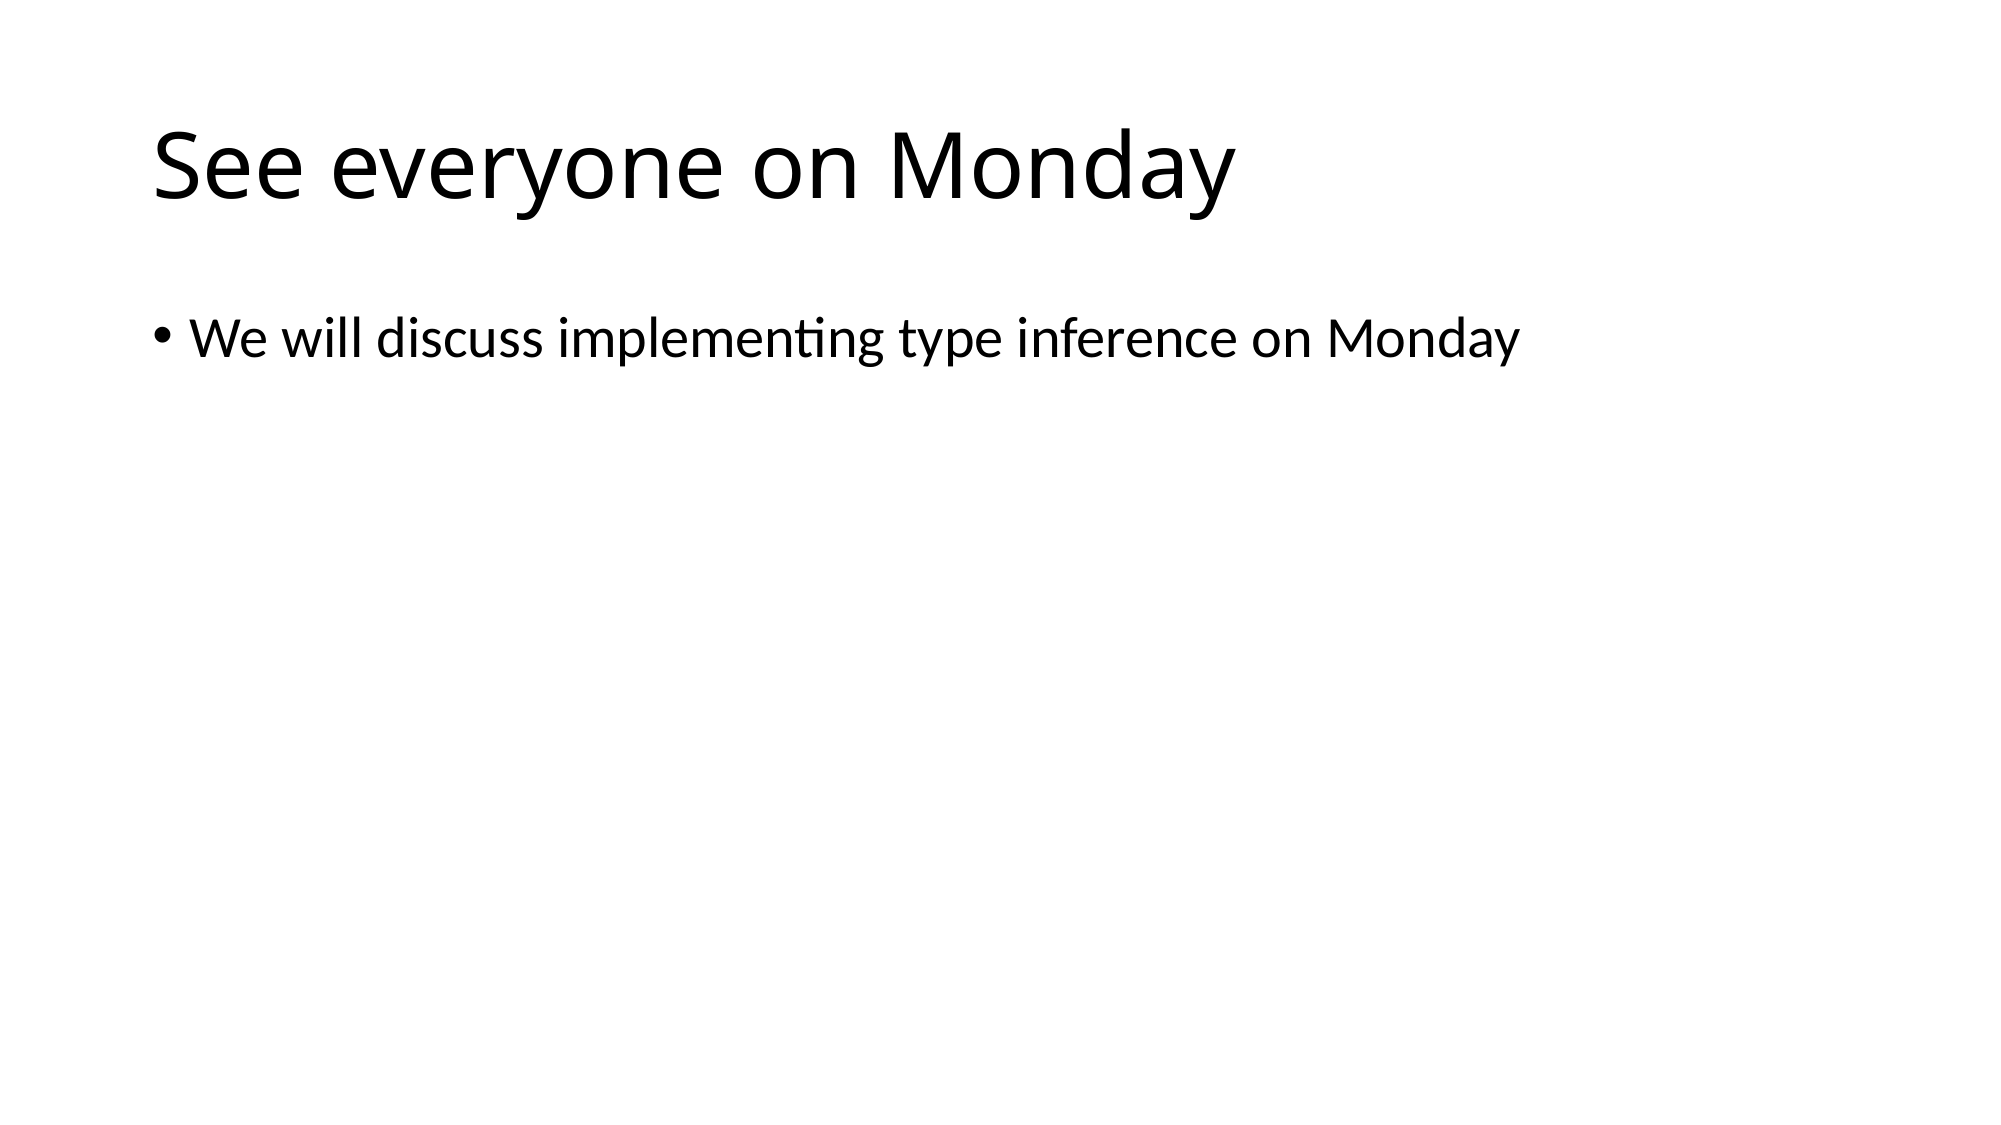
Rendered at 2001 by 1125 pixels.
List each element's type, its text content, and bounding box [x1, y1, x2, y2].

list We will discuss implementing type inference on Monday [137, 299, 1863, 1014]
title See everyone on Monday [137, 59, 1863, 278]
